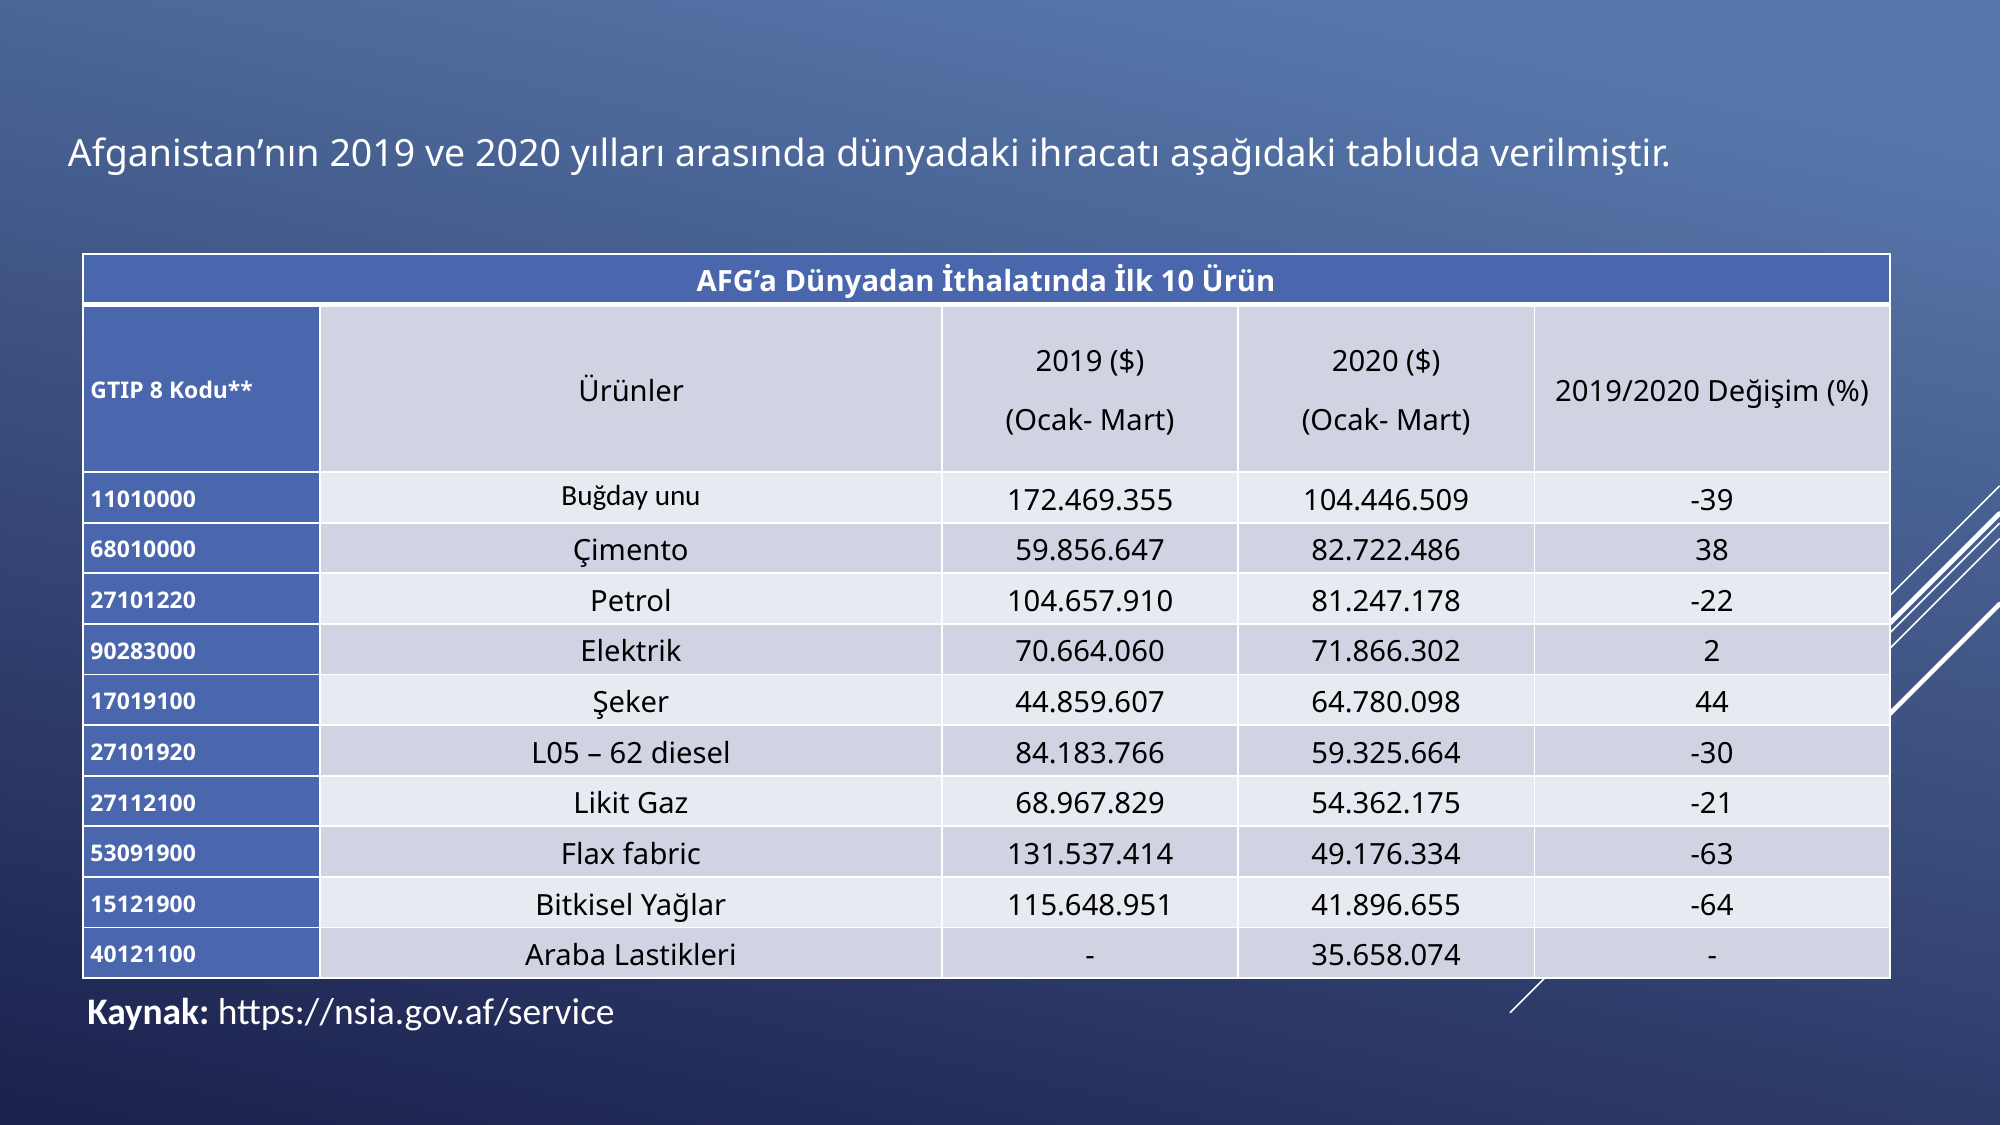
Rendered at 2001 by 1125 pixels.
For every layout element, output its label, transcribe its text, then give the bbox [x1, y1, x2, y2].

table_cell -21 [1535, 777, 1889, 825]
table_cell 53091900 [84, 827, 319, 876]
table_cell 44.859.607 [943, 675, 1237, 724]
table_cell Likit Gaz [321, 777, 941, 825]
table_cell Petrol [321, 574, 941, 623]
table_cell Çimento [321, 524, 941, 572]
table_cell 70.664.060 [943, 625, 1237, 674]
table_cell 27101220 [84, 574, 319, 623]
table_cell 115.648.951 [943, 878, 1237, 927]
table_cell 15121900 [84, 878, 319, 927]
table_cell -63 [1535, 827, 1889, 876]
table_cell 2020 ($) (Ocak- Mart) [1239, 307, 1534, 471]
table_cell Bitkisel Yağlar [321, 878, 941, 927]
table_cell 44 [1535, 675, 1889, 724]
table_cell 38 [1535, 524, 1889, 572]
table_cell - [943, 928, 1237, 977]
table_cell 172.469.355 [943, 473, 1237, 522]
table_cell 131.537.414 [943, 827, 1237, 876]
table_cell 2 [1535, 625, 1889, 674]
table_cell -39 [1535, 473, 1889, 522]
table_cell 82.722.486 [1239, 524, 1534, 572]
table_cell 27112100 [84, 777, 319, 825]
table_cell 59.856.647 [943, 524, 1237, 572]
table_cell - [1535, 928, 1889, 977]
table_cell 71.866.302 [1239, 625, 1534, 674]
table_cell -22 [1535, 574, 1889, 623]
table_cell 54.362.175 [1239, 777, 1534, 825]
text_box Afganistan’nın 2019 ve 2020 yılları arasında dünyadaki ihracatı aşağıdaki tabluda verilmiştir. [53, 121, 1860, 181]
table_cell Buğday unu [321, 473, 941, 522]
table_cell 2019/2020 Değişim (%) [1535, 307, 1889, 471]
table_cell L05 – 62 diesel [321, 726, 941, 775]
table_cell 59.325.664 [1239, 726, 1534, 775]
table_cell 81.247.178 [1239, 574, 1534, 623]
table_cell Araba Lastikleri [321, 928, 941, 977]
table_cell Ürünler [321, 307, 941, 471]
table_cell 104.657.910 [943, 574, 1237, 623]
table_cell 2019 ($) (Ocak- Mart) [943, 307, 1237, 471]
table_cell 11010000 [84, 473, 319, 522]
table_cell 64.780.098 [1239, 675, 1534, 724]
text_box Kaynak: https://nsia.gov.af/service [63, 998, 1066, 1037]
table_cell 104.446.509 [1239, 473, 1534, 522]
table_cell Elektrik [321, 625, 941, 674]
table_cell 68010000 [84, 524, 319, 572]
table_cell Flax fabric [321, 827, 941, 876]
table_cell 35.658.074 [1239, 928, 1534, 977]
table_cell -30 [1535, 726, 1889, 775]
table_cell Şeker [321, 675, 941, 724]
table_cell 49.176.334 [1239, 827, 1534, 876]
table_cell 41.896.655 [1239, 878, 1534, 927]
table_header AFG’a Dünyadan İthalatında İlk 10 Ürün [84, 255, 1889, 302]
table_cell 27101920 [84, 726, 319, 775]
table_cell GTIP 8 Kodu** [84, 307, 319, 471]
table_cell 40121100 [84, 928, 319, 977]
table_cell 68.967.829 [943, 777, 1237, 825]
table_cell 84.183.766 [943, 726, 1237, 775]
table_cell 90283000 [84, 625, 319, 674]
table_cell 17019100 [84, 675, 319, 724]
table_cell -64 [1535, 878, 1889, 927]
